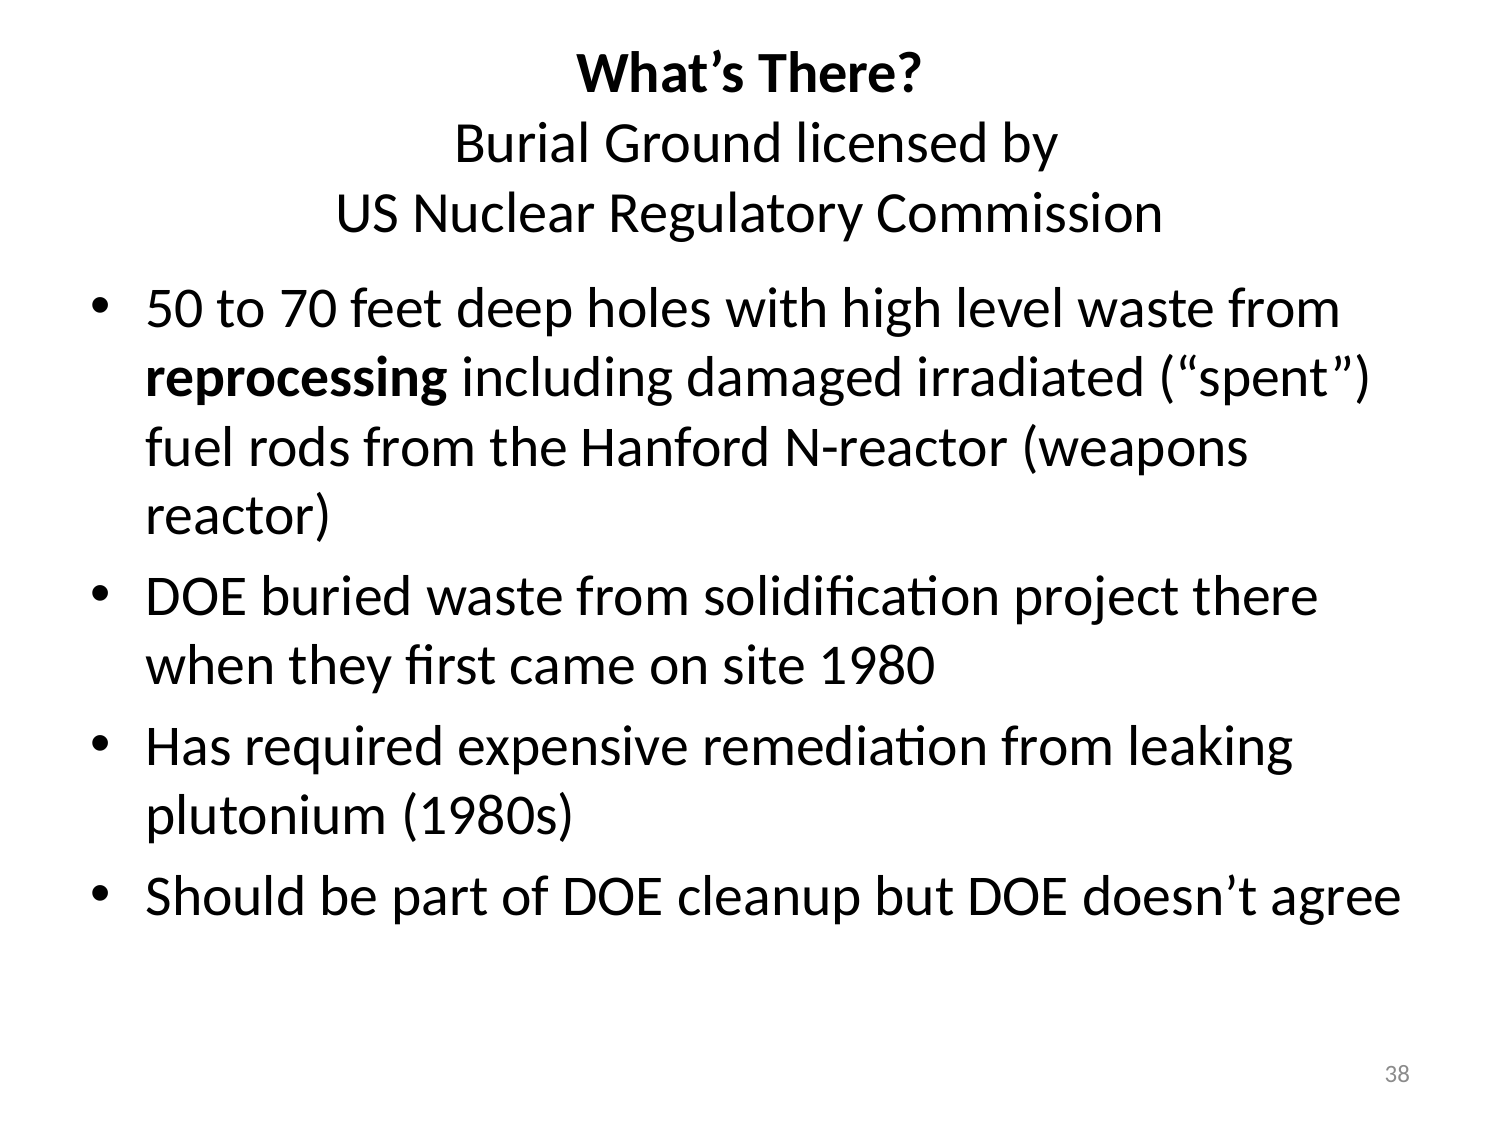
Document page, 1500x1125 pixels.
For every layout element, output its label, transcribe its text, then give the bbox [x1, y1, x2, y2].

title What’s There? Burial Ground licensed by US Nuclear Regulatory Commission [75, 45, 1425, 233]
list 50 to 70 feet deep holes with high level waste from reprocessing including damaged irradiated (“spent”) fuel rods from the Hanford N-reactor (weapons reactor) DOE buried waste from solidification project there when they first came on site 1980 Has required expensive remediation from leaking plutonium (1980s) Should be part of DOE cleanup but DOE doesn’t agree [75, 262, 1425, 1005]
slide_number 38 [1074, 1042, 1425, 1103]
